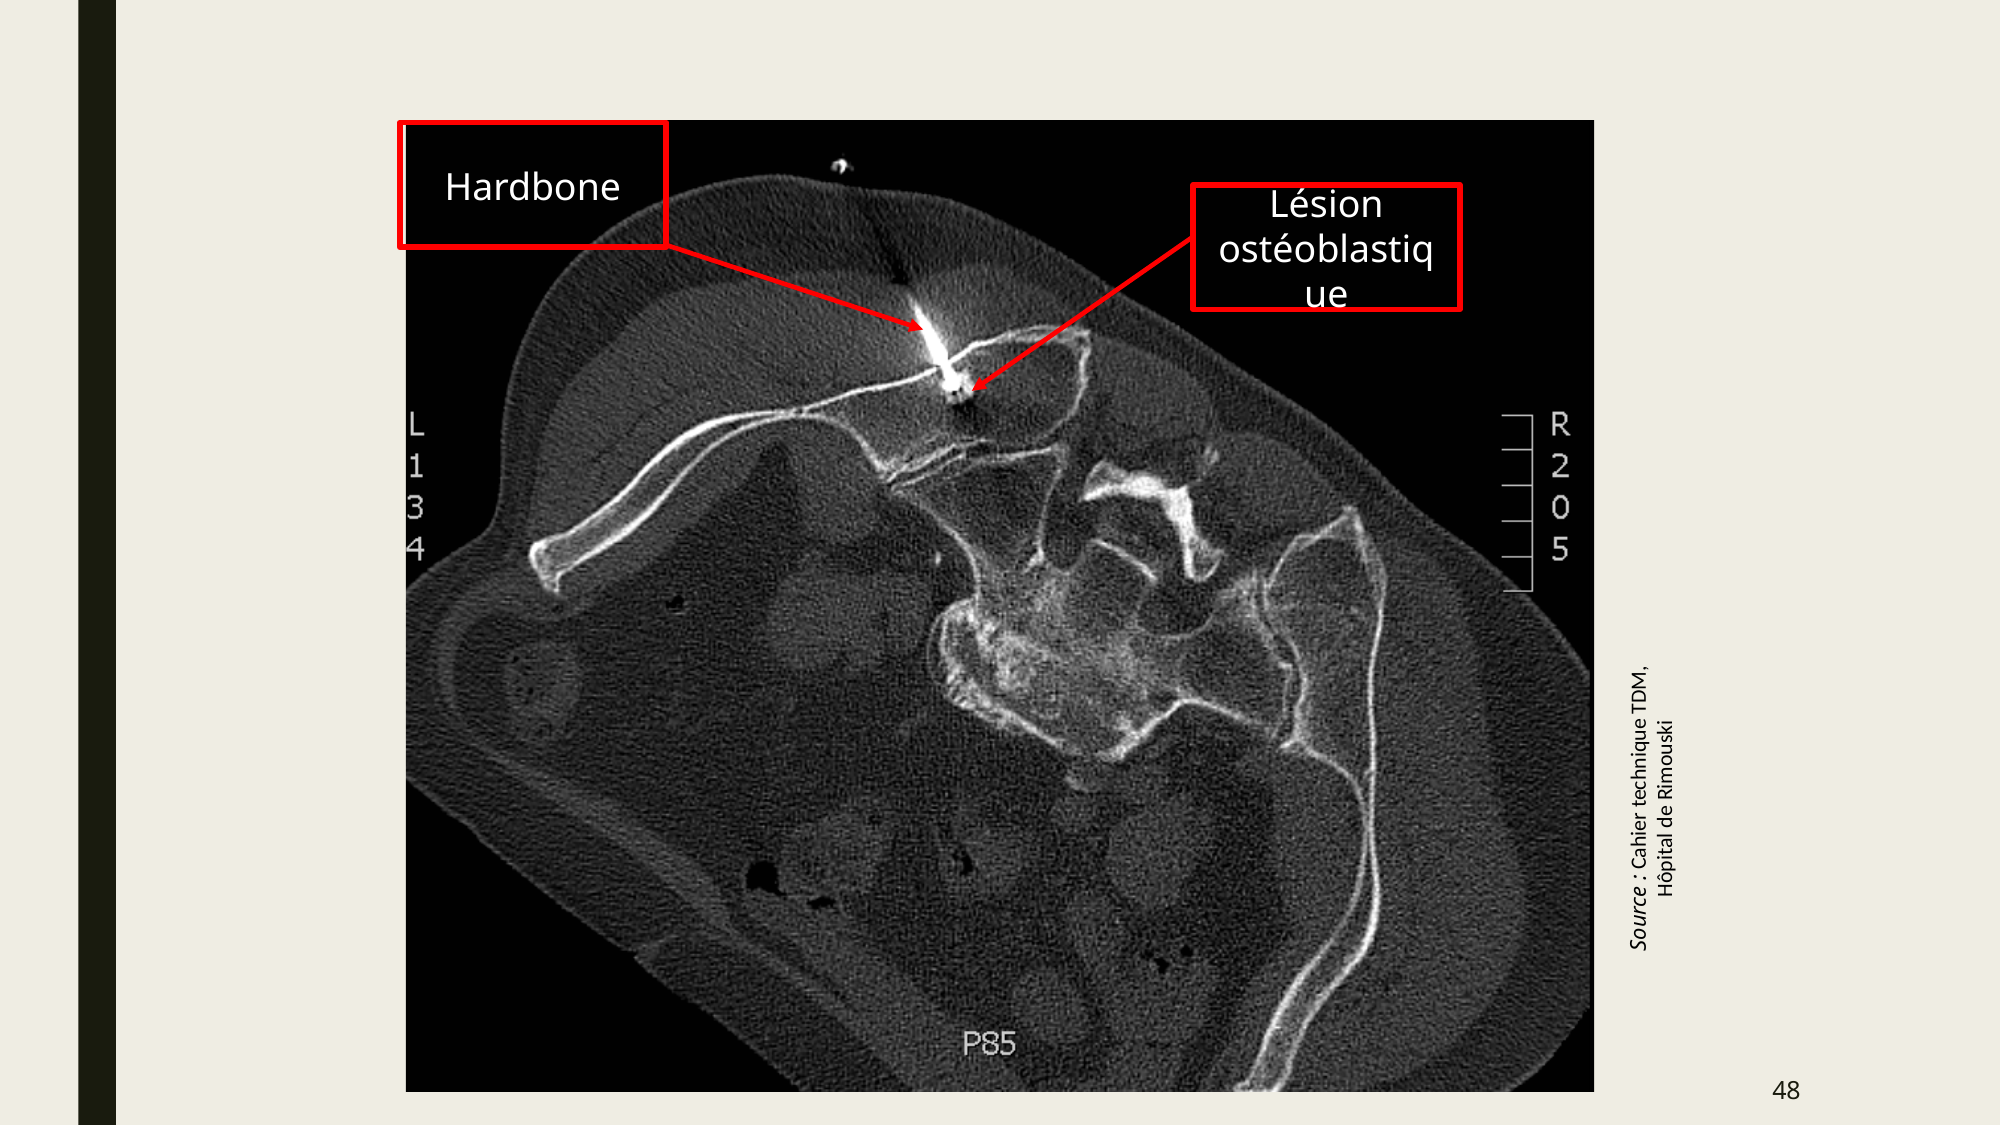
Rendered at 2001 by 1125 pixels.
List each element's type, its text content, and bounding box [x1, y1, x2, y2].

text_box Source : Cahier technique TDM, Hôpital de Rimouski [1616, 623, 1684, 995]
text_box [971, 236, 1194, 391]
picture [405, 120, 1595, 1092]
text_box Hardbone [397, 120, 405, 250]
slide_number 48 [1553, 1058, 1816, 1125]
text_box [666, 245, 924, 330]
